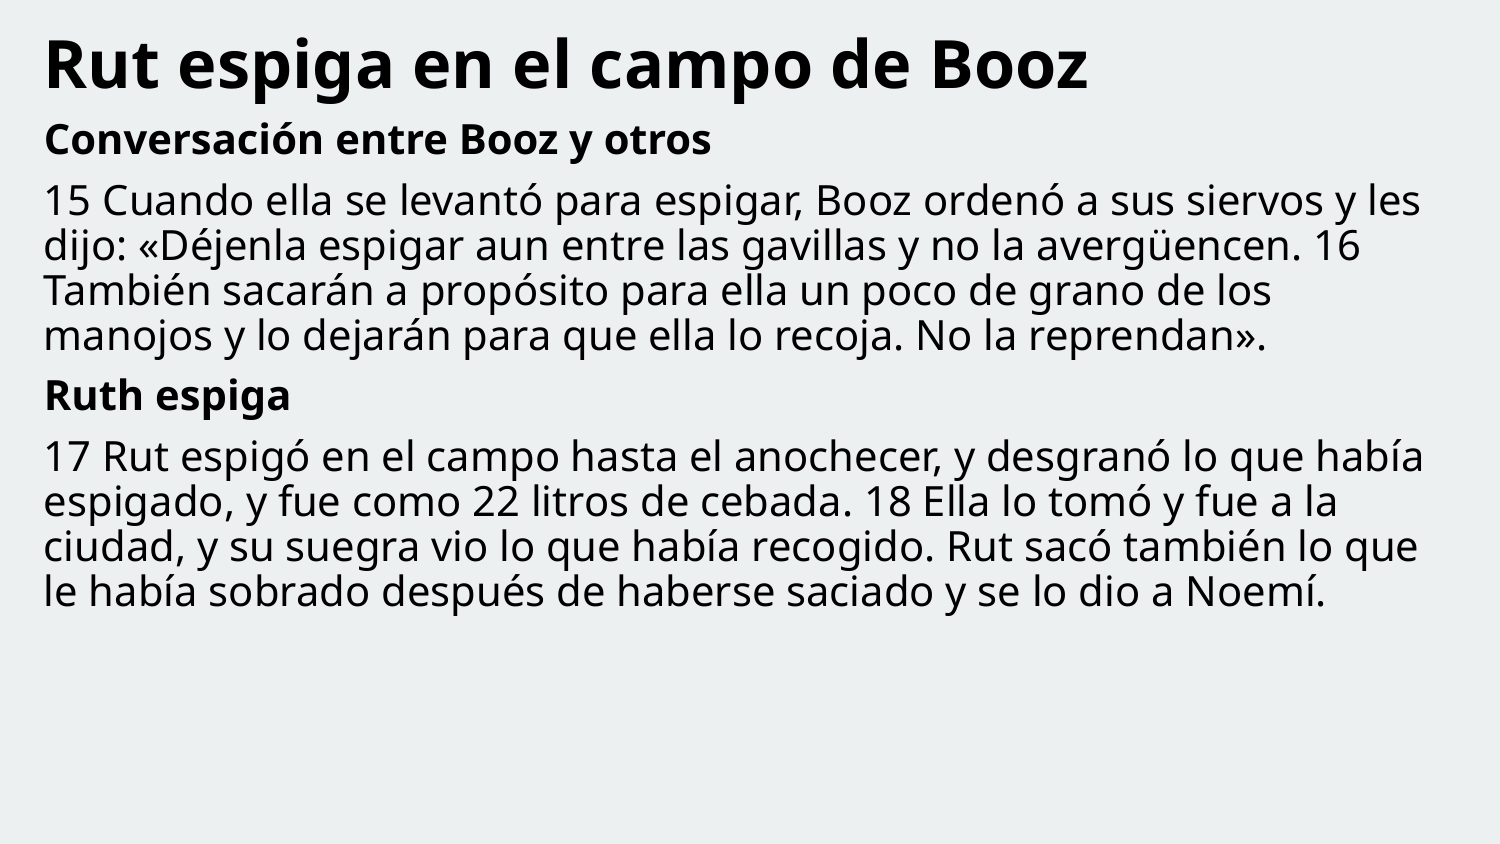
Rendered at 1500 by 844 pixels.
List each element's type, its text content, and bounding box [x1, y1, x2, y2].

subtitle Rut espiga en el campo de Booz Conversación entre Booz y otros 15 Cuando ella se levantó para espigar, Booz ordenó a sus siervos y les dijo: «Déjenla espigar aun entre las gavillas y no la avergüencen. 16 También sacarán a propósito para ella un poco de grano de los manojos y lo dejarán para que ella lo recoja. No la reprendan». Ruth espiga 17 Rut espigó en el campo hasta el anochecer, y desgranó lo que había espigado, y fue como 22 litros de cebada. 18 Ella lo tomó y fue a la ciudad, y su suegra vio lo que había recogido. Rut sacó también lo que le había sobrado después de haberse saciado y se lo dio a Noemí. [29, 23, 1461, 821]
subtitle [0, 24, 750, 828]
subtitle [14, 27, 736, 825]
